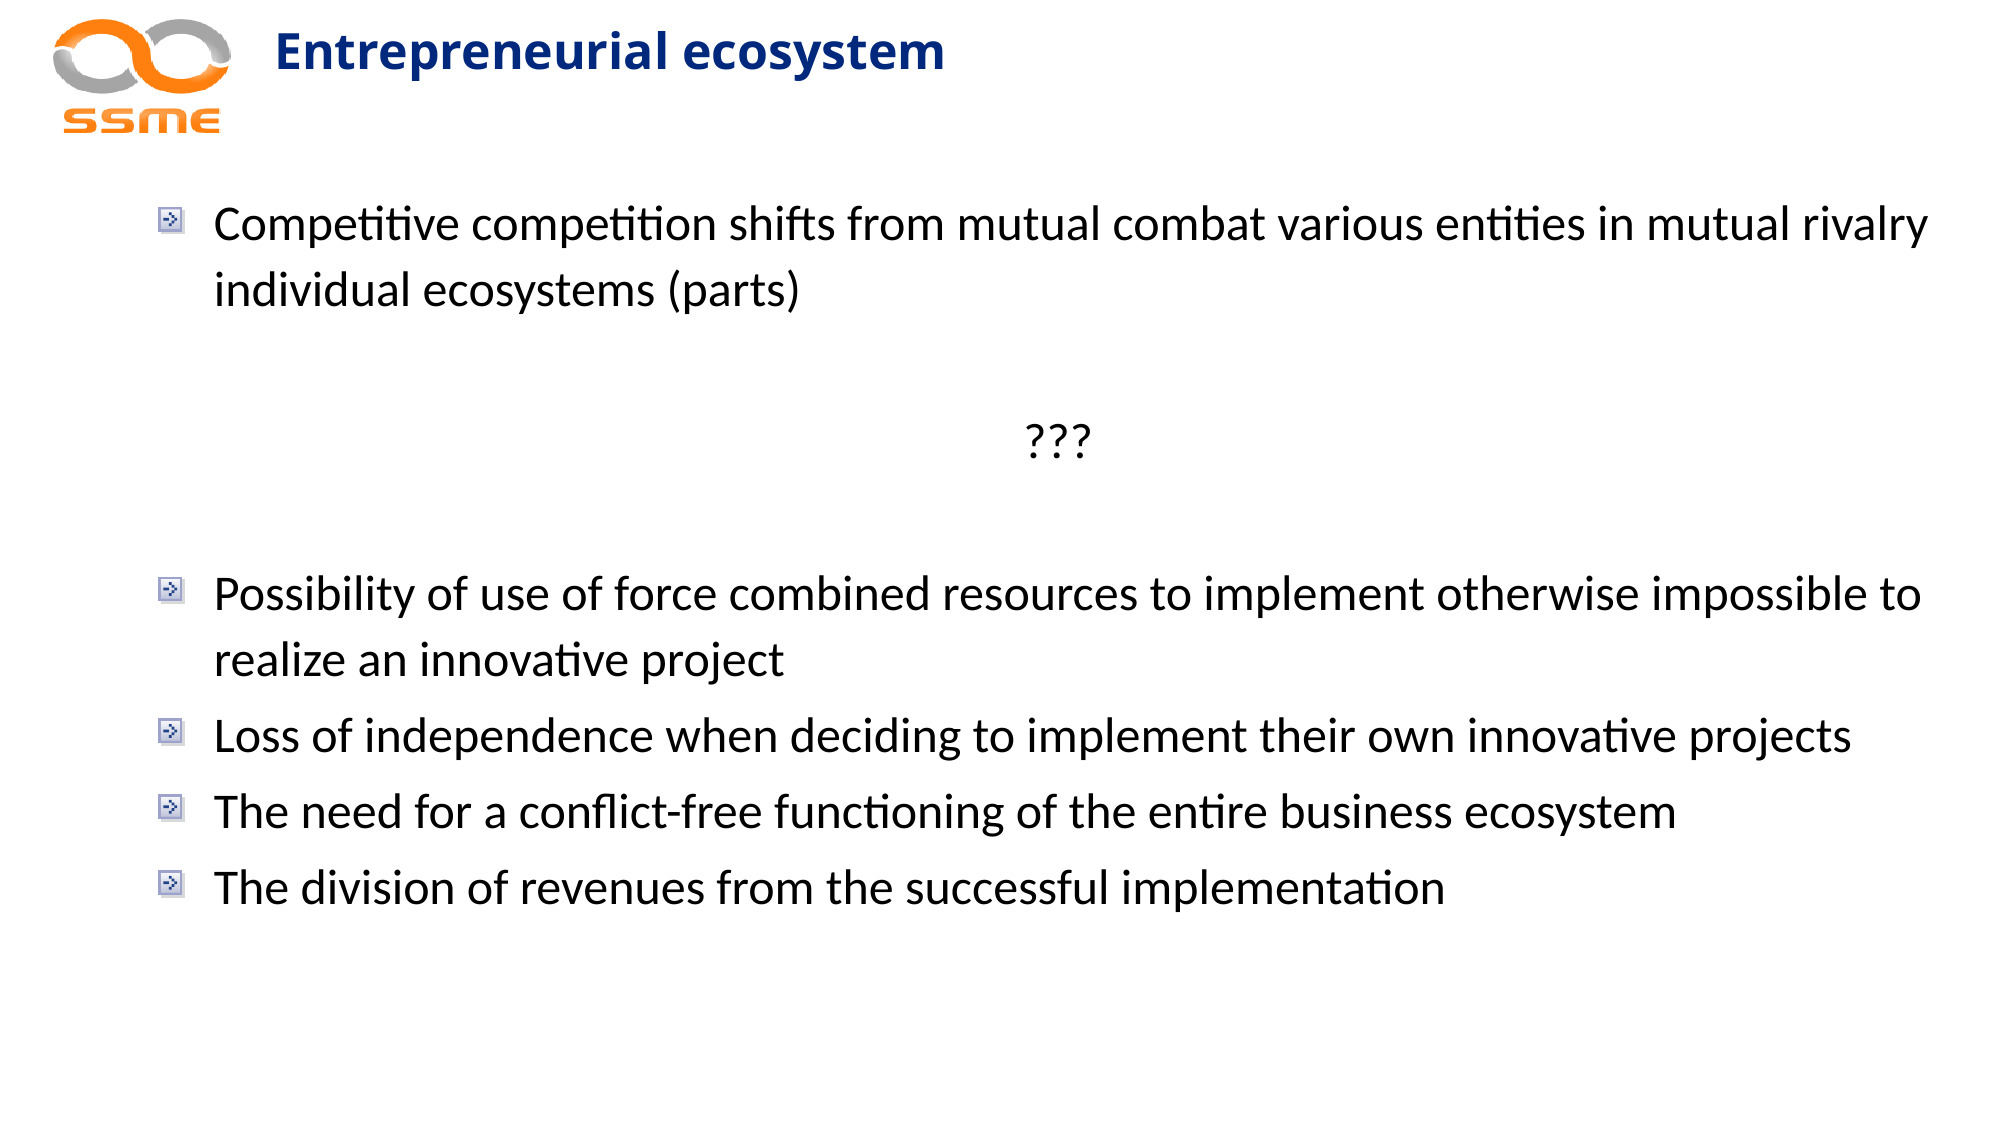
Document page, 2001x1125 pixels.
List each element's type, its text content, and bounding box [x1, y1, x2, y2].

list Competitive competition shifts from mutual combat various entities in mutual rivalry individual ecosystems (parts) ??? Possibility of use of force combined resources to implement otherwise impossible to realize an innovative project Loss of independence when deciding to implement their own innovative projects The need for a conflict-free functioning of the entire business ecosystem The division of revenues from the successful implementation [157, 184, 1959, 1006]
title Entrepreneurial ecosystem [259, 11, 1959, 184]
picture [53, 19, 231, 133]
